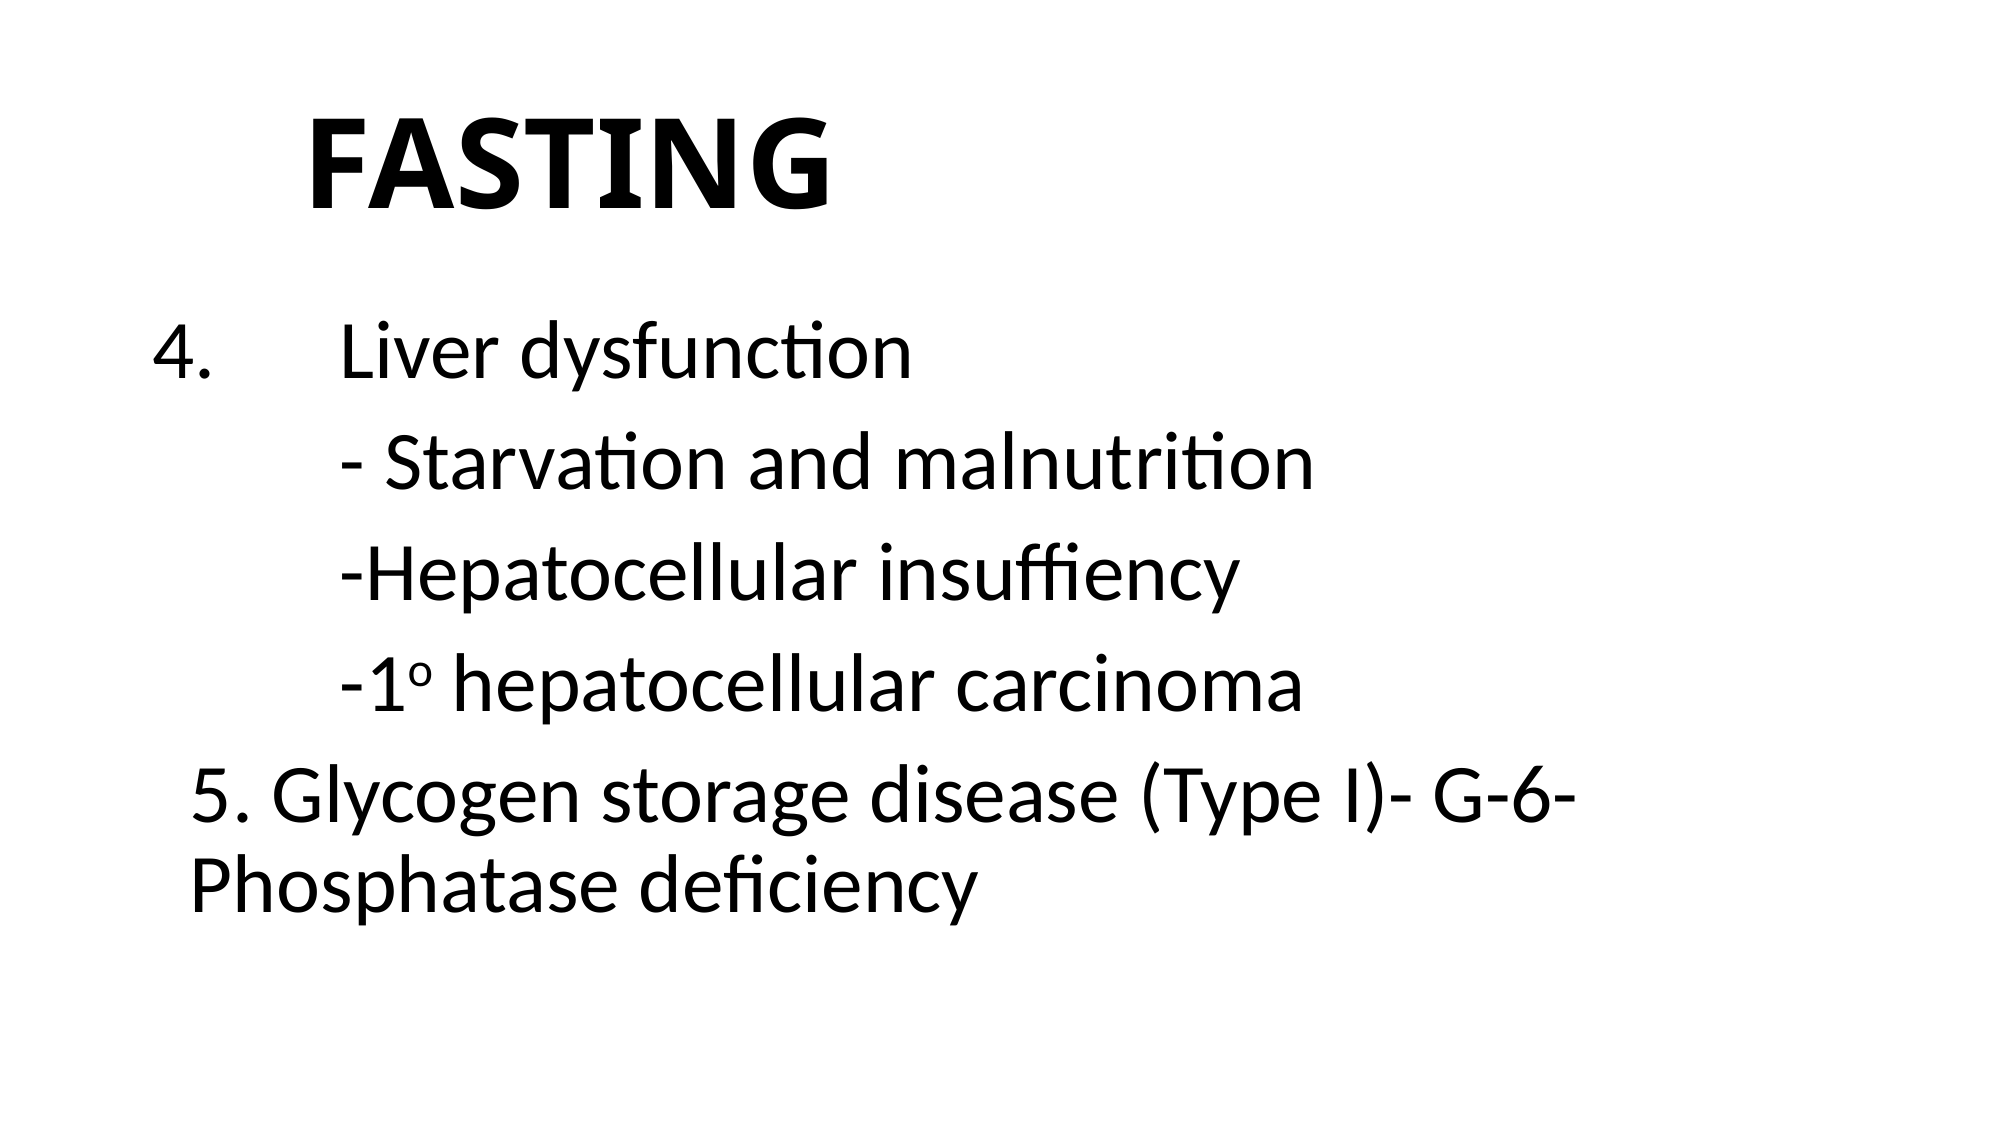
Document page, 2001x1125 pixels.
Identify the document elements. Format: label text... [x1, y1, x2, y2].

title FASTING [137, 59, 1863, 278]
list 4. Liver dysfunction - Starvation and malnutrition -Hepatocellular insuffiency -1o hepatocellular carcinoma 5. Glycogen storage disease (Type I)- G-6-Phosphatase deficiency [137, 299, 1863, 1014]
